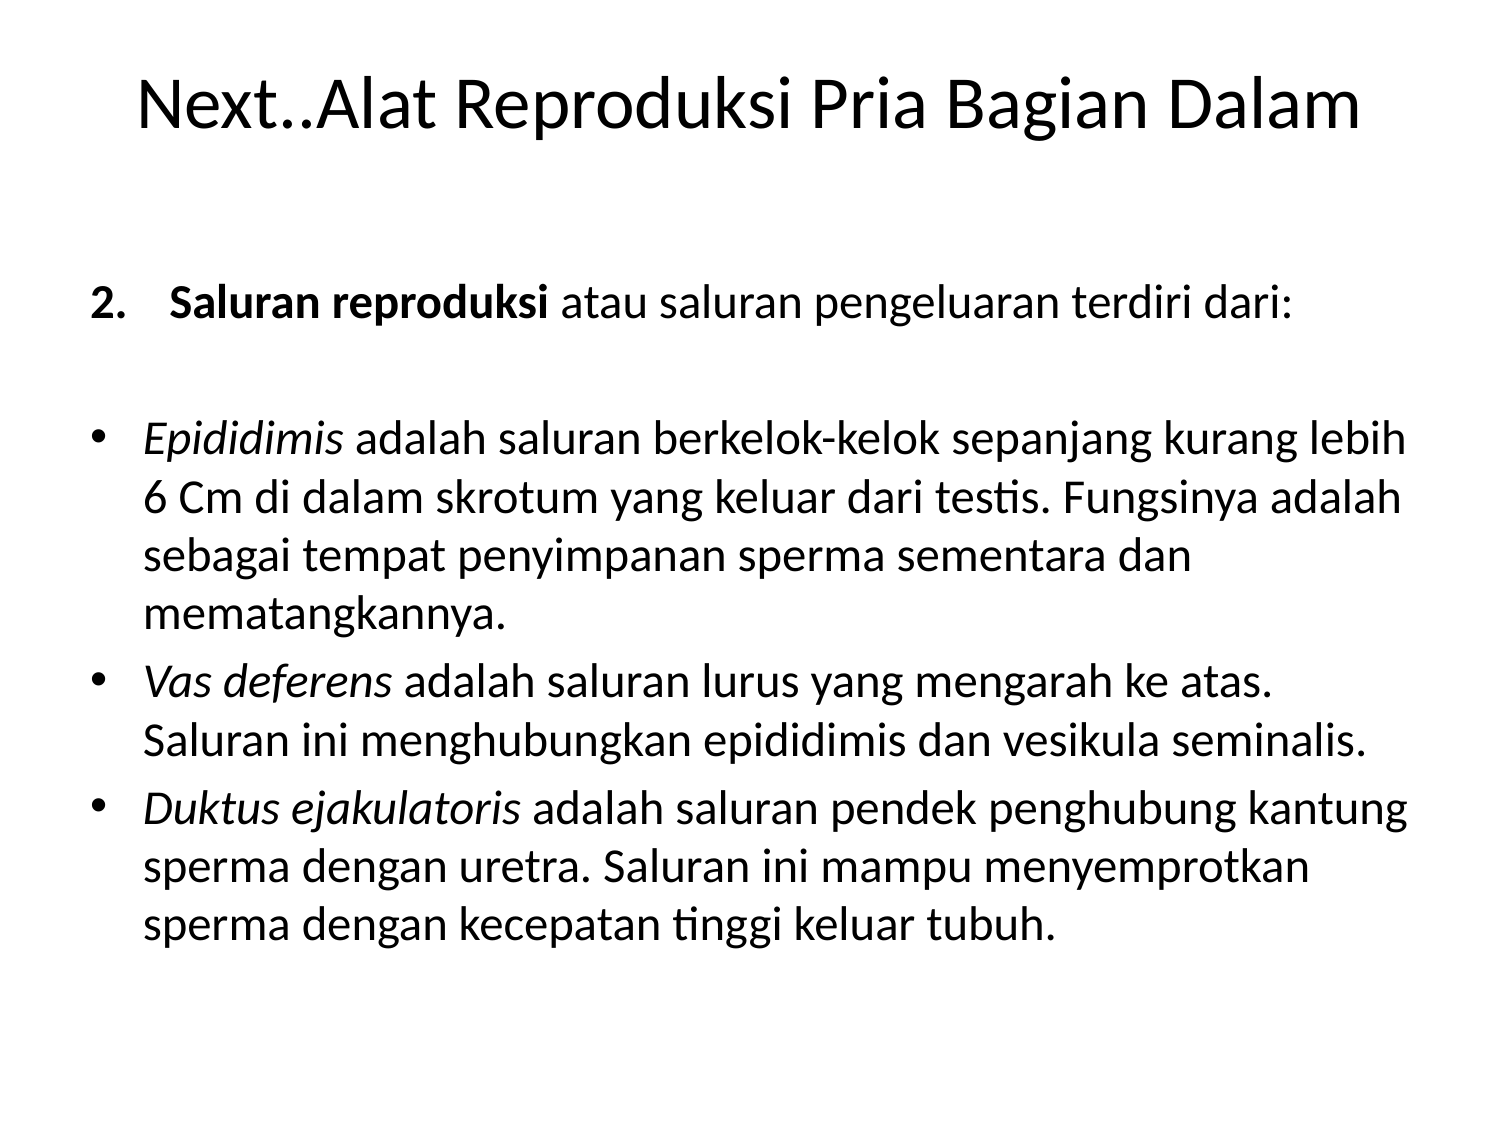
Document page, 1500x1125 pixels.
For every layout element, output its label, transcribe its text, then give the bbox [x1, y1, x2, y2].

list Saluran reproduksi atau saluran pengeluaran terdiri dari: Epididimis adalah saluran berkelok-kelok sepanjang kurang lebih 6 Cm di dalam skrotum yang keluar dari testis. Fungsinya adalah sebagai tempat penyimpanan sperma sementara dan mematangkannya. Vas deferens adalah saluran lurus yang mengarah ke atas. Saluran ini menghubungkan epididimis dan vesikula seminalis. Duktus ejakulatoris adalah saluran pendek penghubung kantung sperma dengan uretra. Saluran ini mampu menyemprotkan sperma dengan kecepatan tinggi keluar tubuh. [75, 262, 1425, 1005]
title Next..Alat Reproduksi Pria Bagian Dalam [75, 45, 1425, 153]
